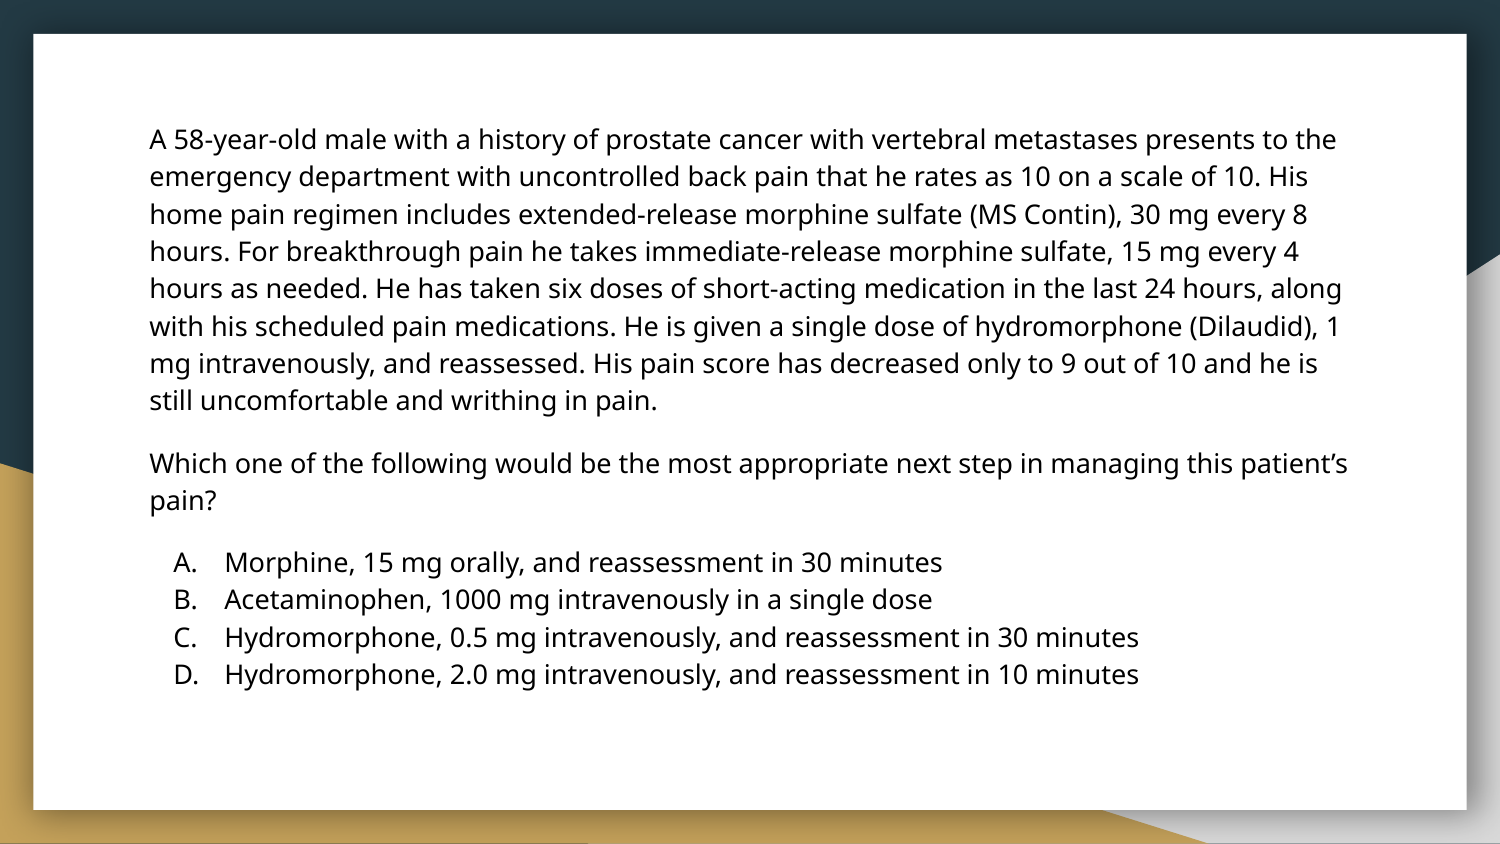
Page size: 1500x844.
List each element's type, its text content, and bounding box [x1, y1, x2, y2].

list A 58-year-old male with a history of prostate cancer with vertebral metastases presents to the emergency department with uncontrolled back pain that he rates as 10 on a scale of 10. His home pain regimen includes extended-release morphine sulfate (MS Contin), 30 mg every 8 hours. For breakthrough pain he takes immediate-release morphine sulfate, 15 mg every 4 hours as needed. He has taken six doses of short-acting medication in the last 24 hours, along with his scheduled pain medications. He is given a single dose of hydromorphone (Dilaudid), 1 mg intravenously, and reassessed. His pain score has decreased only to 9 out of 10 and he is still uncomfortable and writhing in pain. Which one of the following would be the most appropriate next step in managing this patient’s pain? Morphine, 15 mg orally, and reassessment in 30 minutes Acetaminophen, 1000 mg intravenously in a single dose Hydromorphone, 0.5 mg intravenously, and reassessment in 30 minutes Hydromorphone, 2.0 mg intravenously, and reassessment in 10 minutes [134, 102, 1366, 742]
